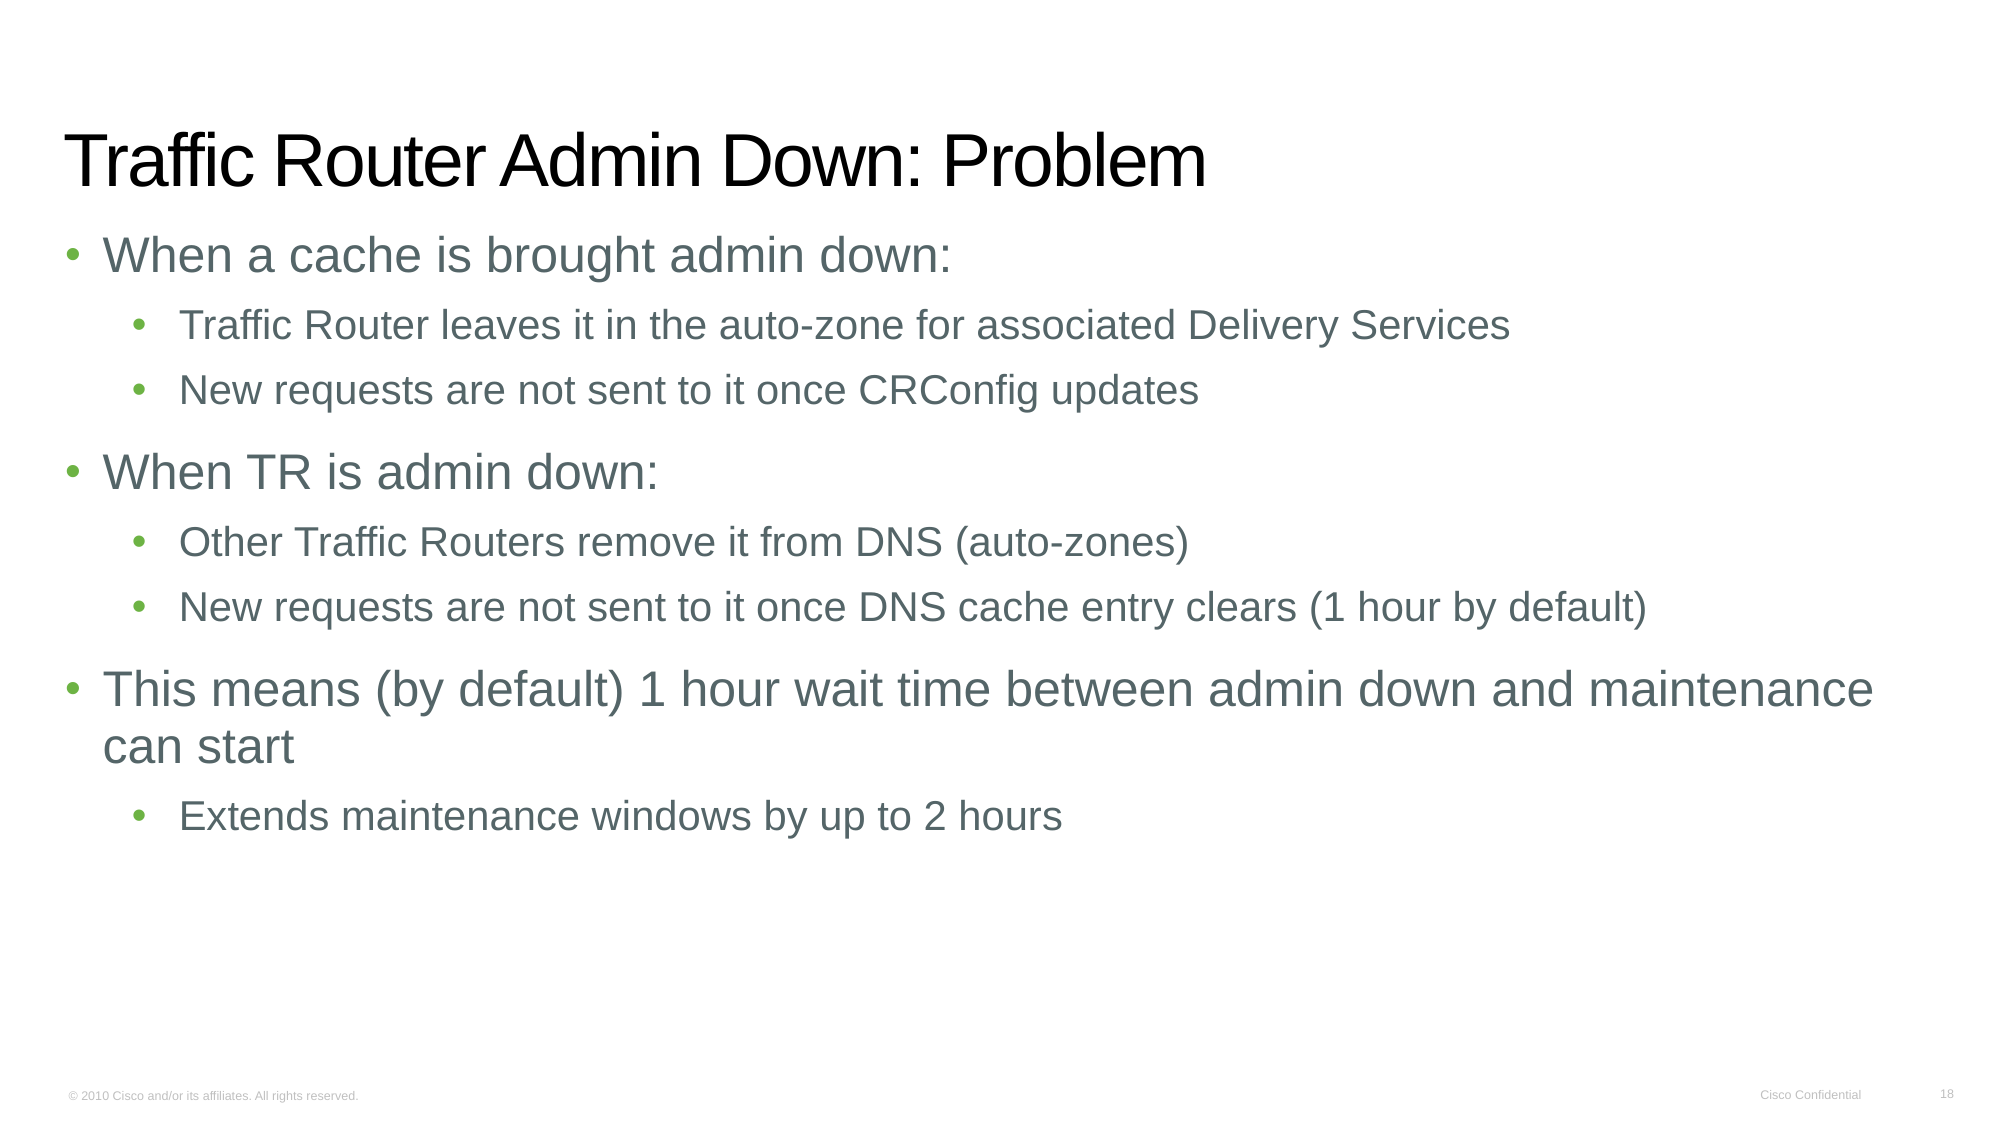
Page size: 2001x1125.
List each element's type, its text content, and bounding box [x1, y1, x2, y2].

list When a cache is brought admin down: Traffic Router leaves it in the auto-zone for associated Delivery Services New requests are not sent to it once CRConfig updates When TR is admin down: Other Traffic Routers remove it from DNS (auto-zones) New requests are not sent to it once DNS cache entry clears (1 hour by default) This means (by default) 1 hour wait time between admin down and maintenance can start Extends maintenance windows by up to 2 hours [50, 219, 1921, 1035]
title Traffic Router Admin Down: Problem [50, 70, 1929, 209]
